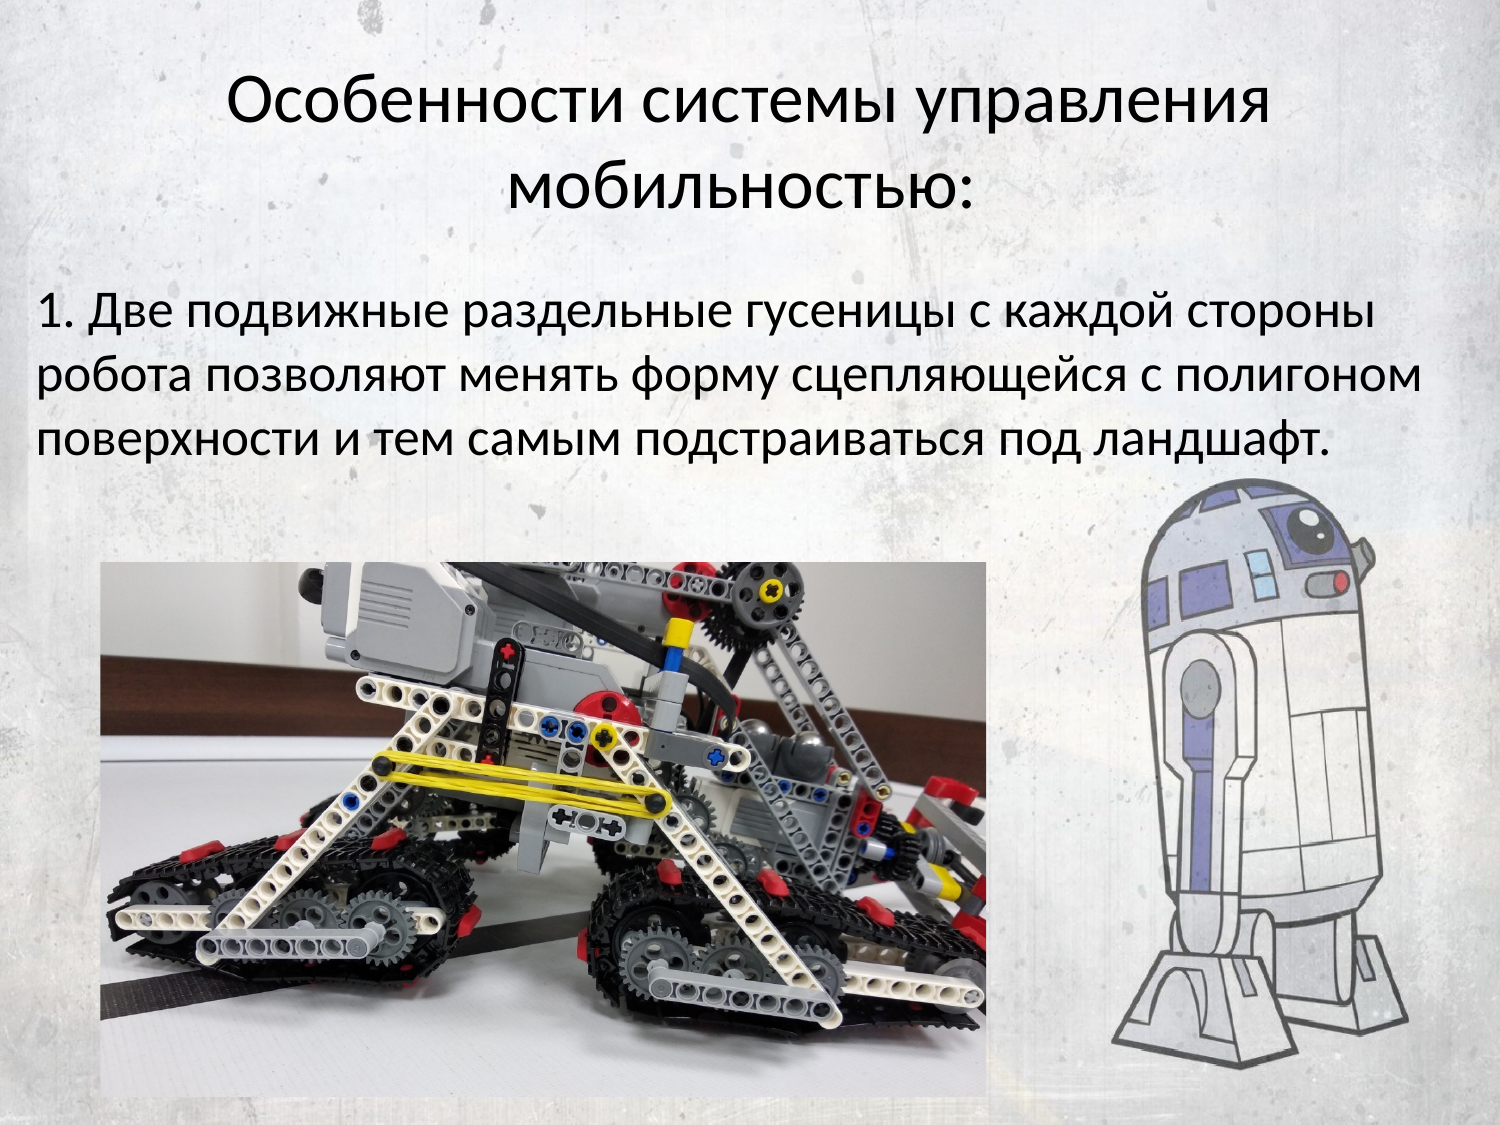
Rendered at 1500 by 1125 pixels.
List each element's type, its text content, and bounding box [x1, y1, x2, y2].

list 1. Две подвижные раздельные гусеницы с каждой стороны робота позволяют менять форму сцепляющейся с полигоном поверхности и тем самым подстраиваться под ландшафт. [20, 267, 1480, 587]
title Особенности системы управления мобильностью: [75, 42, 1425, 231]
picture [0, 0, 1500, 1125]
